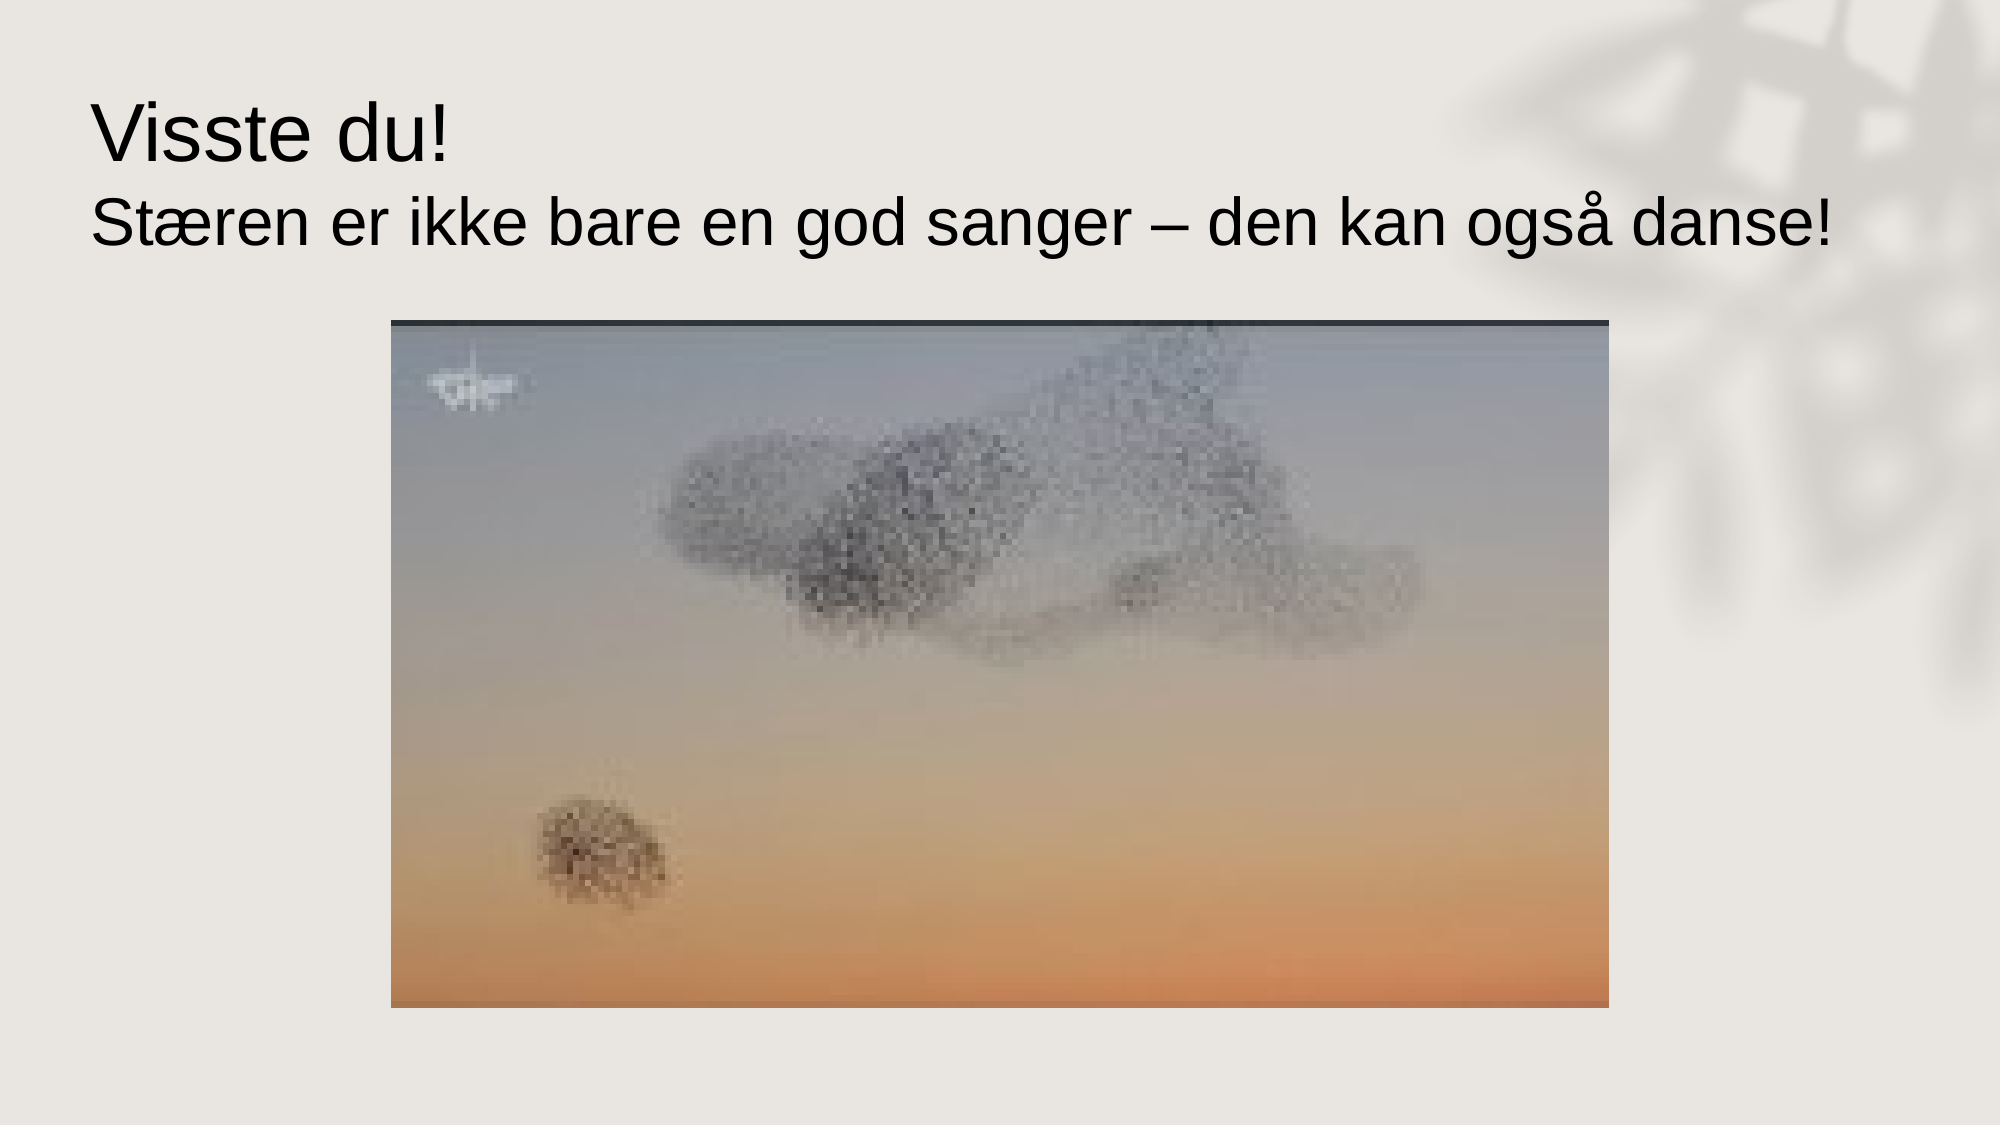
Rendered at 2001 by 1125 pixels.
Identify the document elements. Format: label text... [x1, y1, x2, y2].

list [390, 319, 1610, 1009]
title Visste du! Stæren er ikke bare en god sanger – den kan også danse! [75, 60, 1863, 278]
